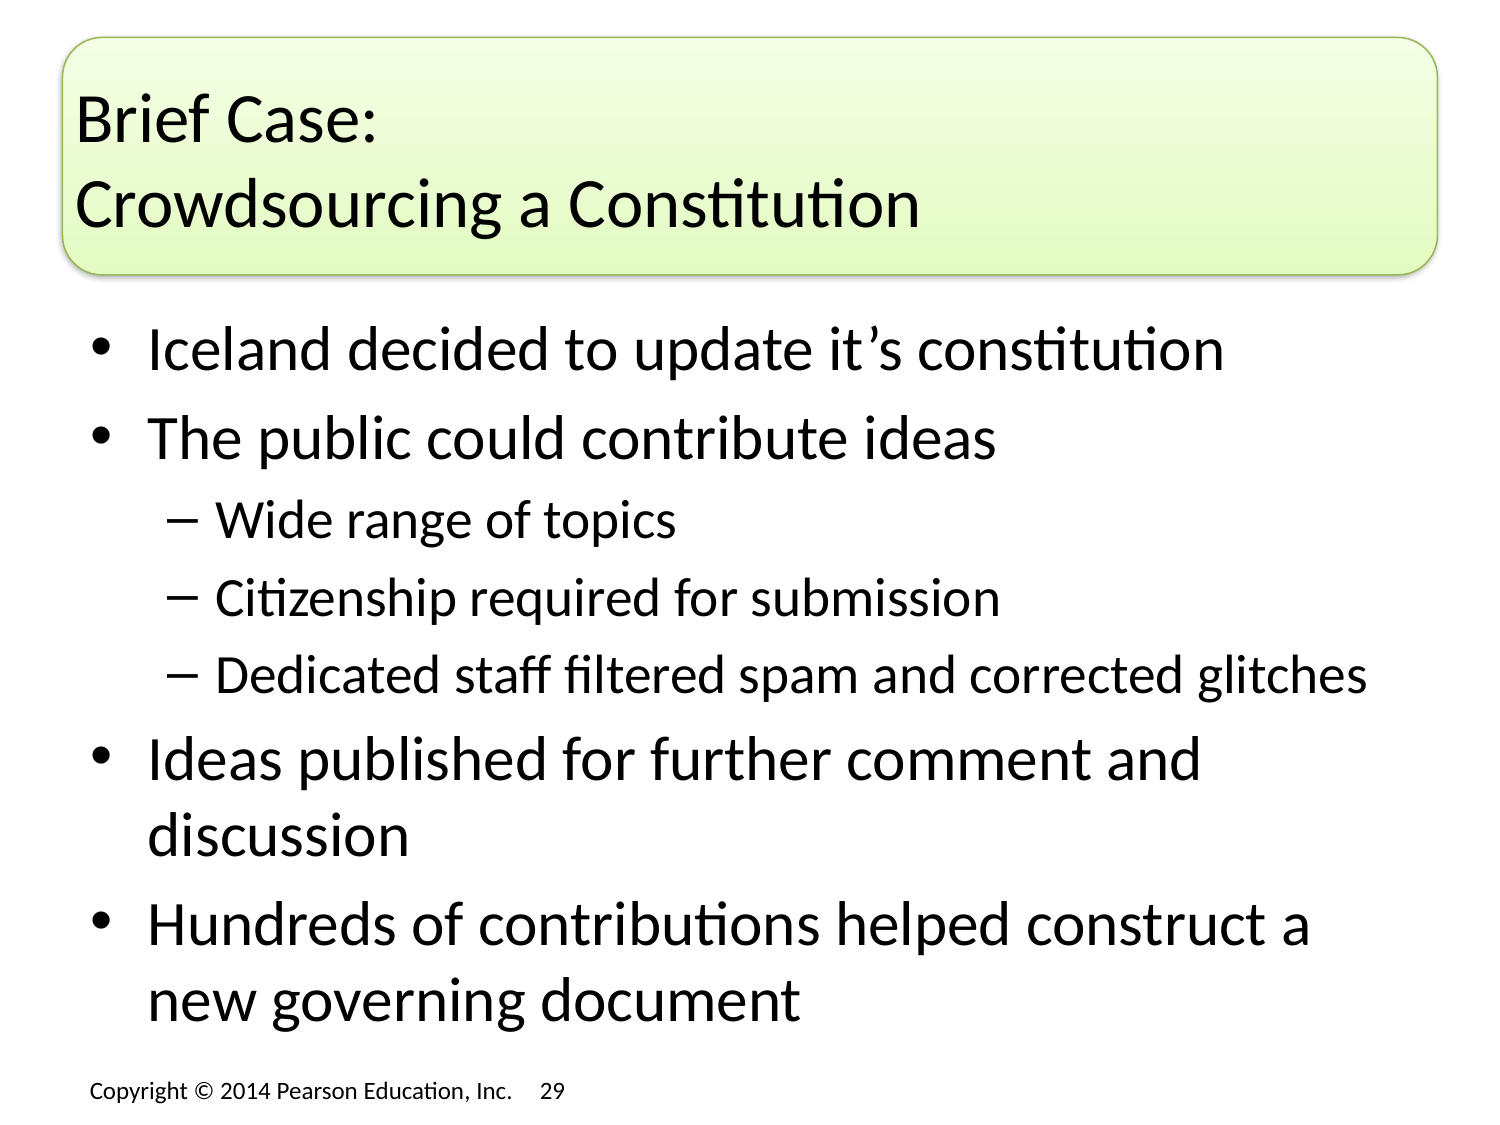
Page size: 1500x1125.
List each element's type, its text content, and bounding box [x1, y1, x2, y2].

title Brief Case: Crowdsourcing a Constitution [75, 50, 1425, 263]
list Iceland decided to update it’s constitution The public could contribute ideas Wide range of topics Citizenship required for submission Dedicated staff filtered spam and corrected glitches Ideas published for further comment and discussion Hundreds of contributions helped construct a new governing document [75, 299, 1425, 1050]
